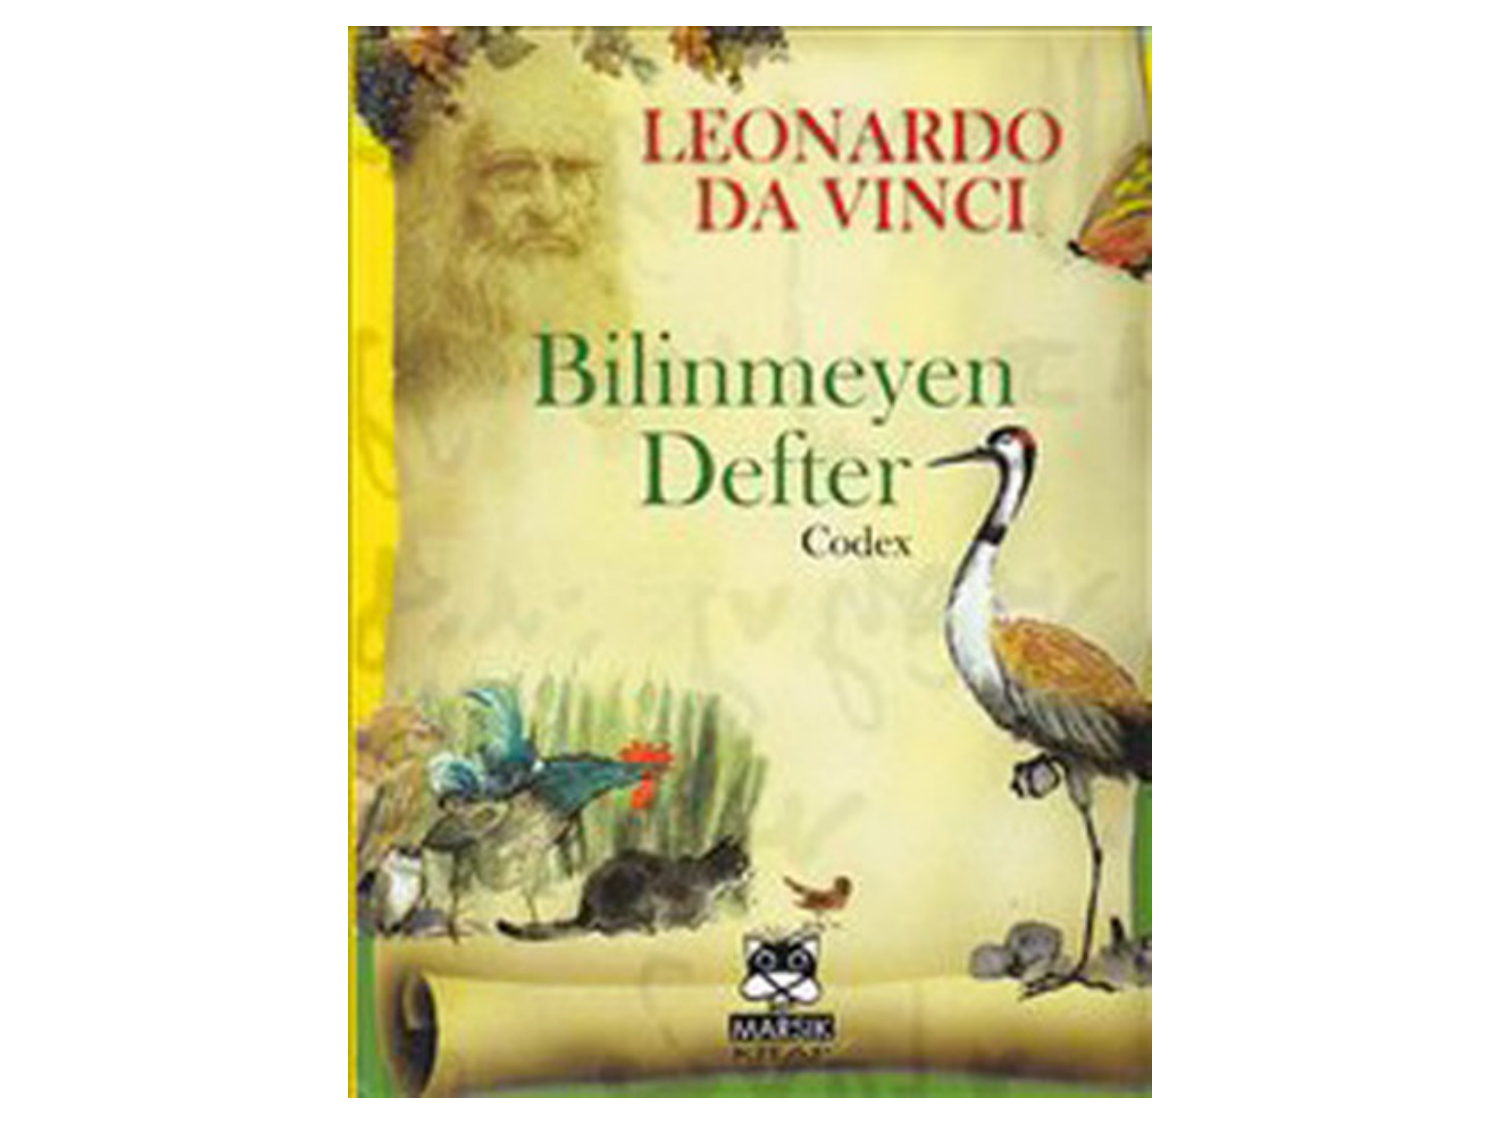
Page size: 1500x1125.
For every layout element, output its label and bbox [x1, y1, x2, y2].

list [348, 26, 1152, 1099]
